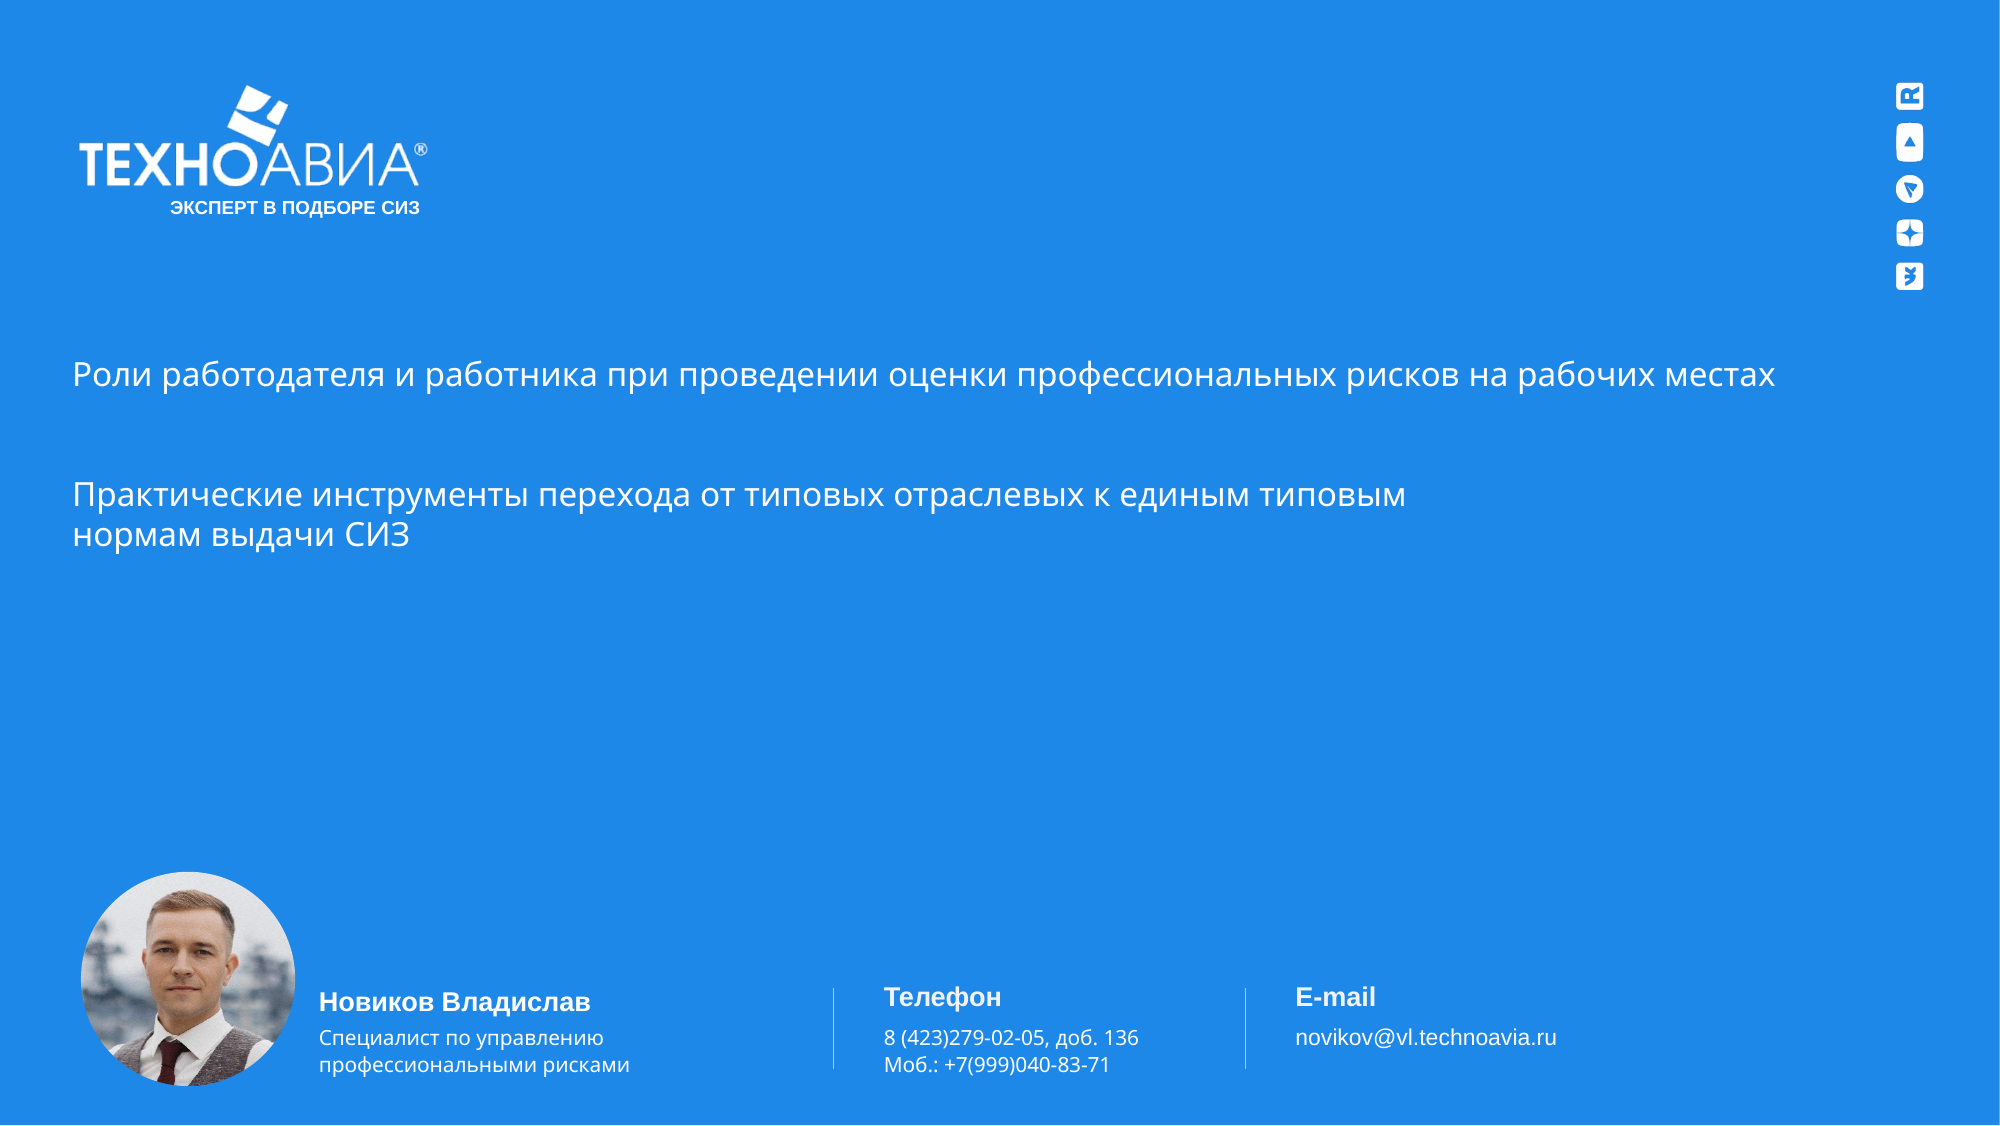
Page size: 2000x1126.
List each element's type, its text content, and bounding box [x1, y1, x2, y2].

picture [80, 871, 296, 1086]
list Специалист по управлению профессиональными рисками [309, 1018, 821, 1085]
picture [1894, 80, 1924, 290]
list Новиков Владислав [308, 979, 799, 1022]
list 8 (423)279-02-05, доб. 136 Моб.: +7(999)040-83-71 [873, 1018, 1232, 1085]
list novikov@vl.technoavia.ru [1285, 1018, 1662, 1085]
title Роли работодателя и работника при проведении оценки профессиональных рисков на рабочих местах Практические инструменты перехода от типовых отраслевых к единым типовым нормам выдачи СИЗ [62, 348, 1990, 563]
